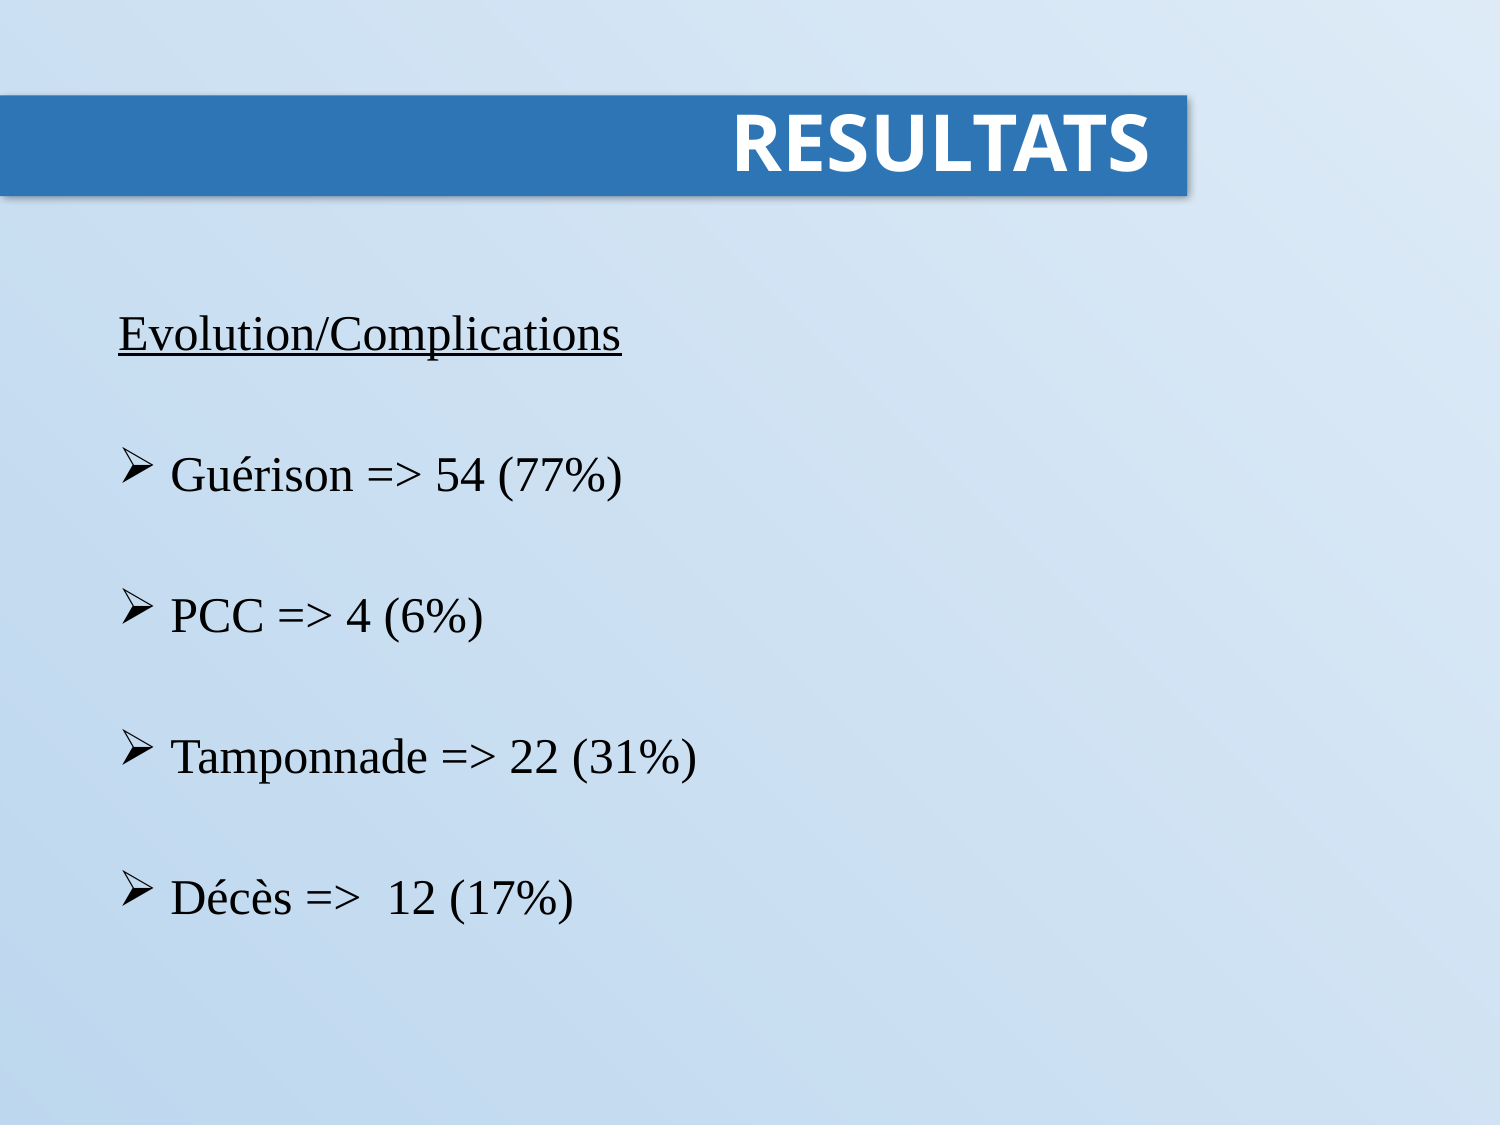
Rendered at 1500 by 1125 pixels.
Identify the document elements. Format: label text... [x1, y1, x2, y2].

list Evolution/Complications Guérison => 54 (77%) PCC => 4 (6%) Tamponnade => 22 (31%) Décès => 12 (17%) [103, 299, 1397, 1014]
title RESULTATS [0, 95, 1188, 197]
